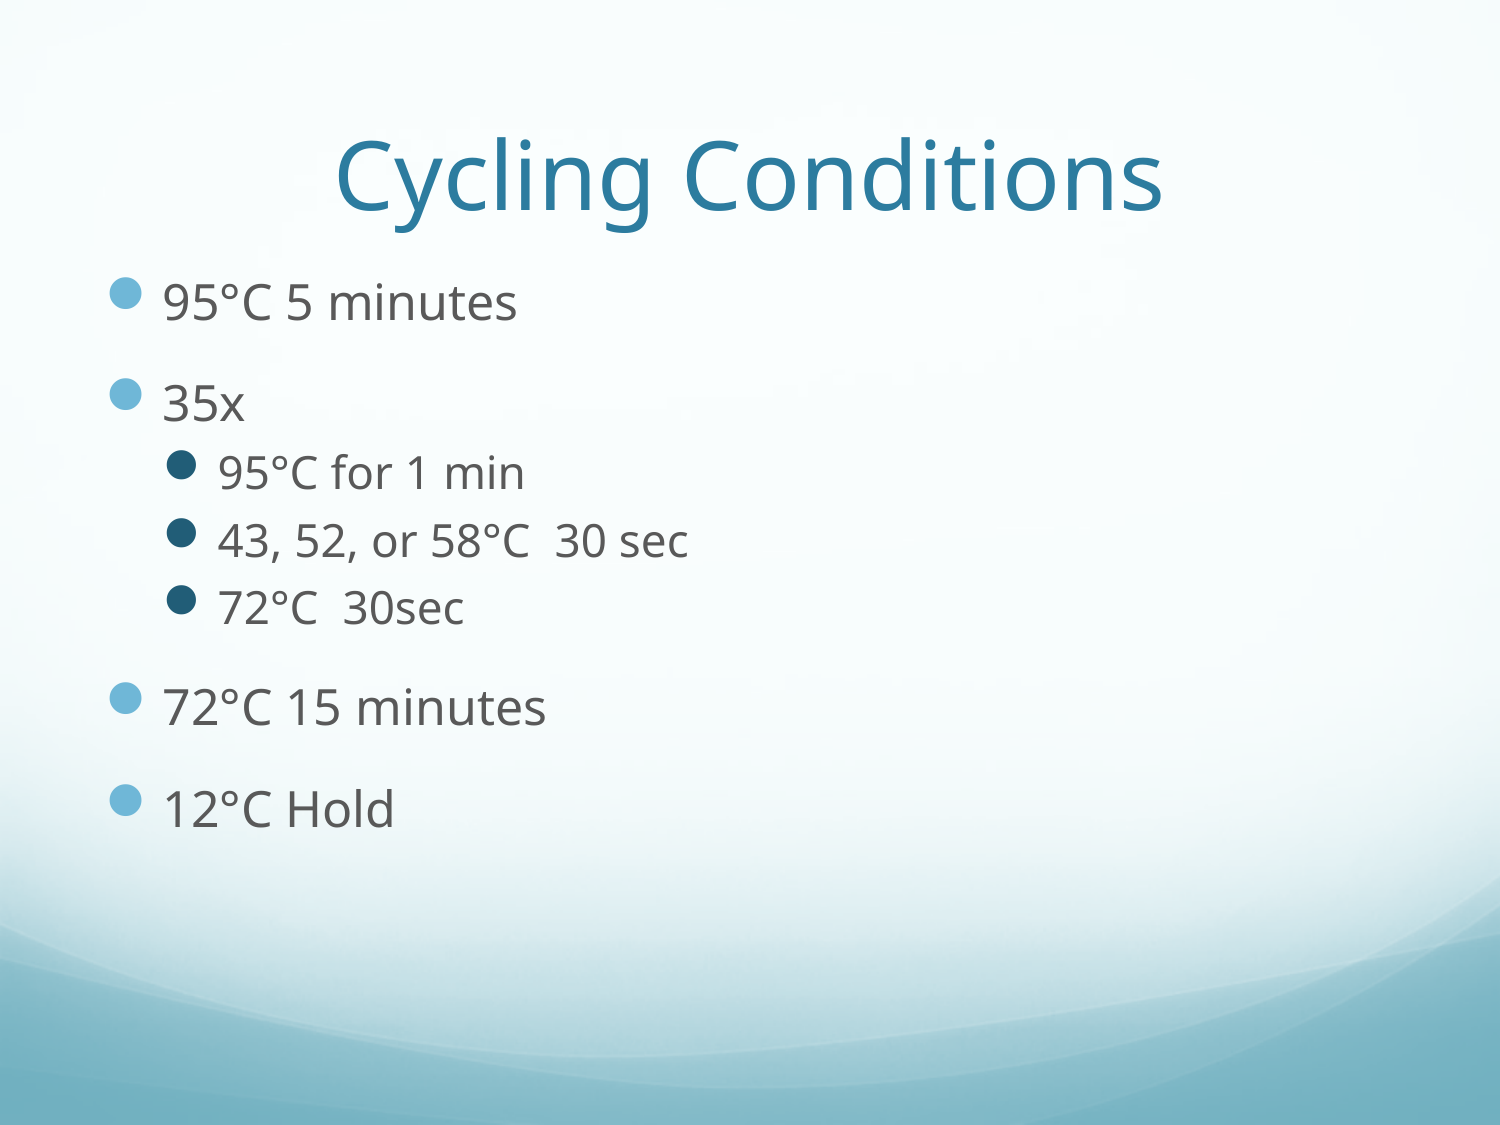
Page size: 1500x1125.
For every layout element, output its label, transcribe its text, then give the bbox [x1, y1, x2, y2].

list 95°C 5 minutes 35x 95°C for 1 min 43, 52, or 58°C 30 sec 72°C 30sec 72°C 15 minutes 12°C Hold [90, 262, 1410, 975]
title Cycling Conditions [90, 17, 1410, 237]
